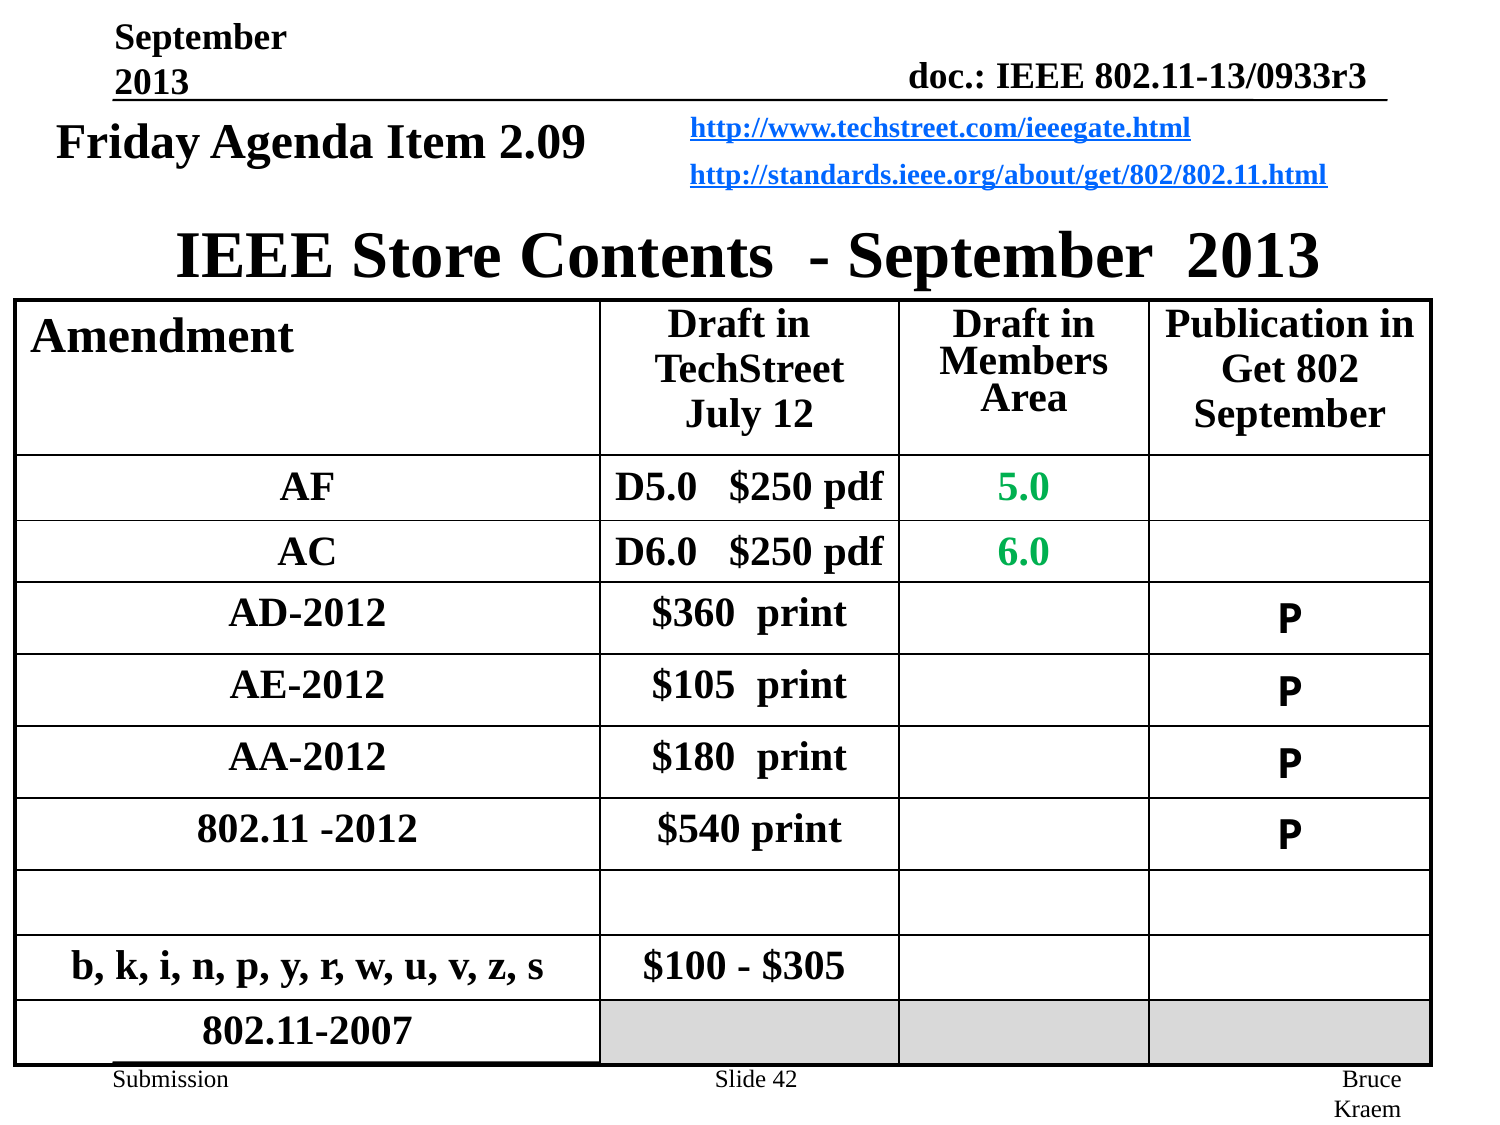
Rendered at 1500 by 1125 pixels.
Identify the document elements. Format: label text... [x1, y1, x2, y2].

table_cell P [1150, 583, 1429, 653]
table_header Amendment [17, 302, 599, 454]
table_cell [900, 655, 1148, 725]
table_cell [900, 799, 1148, 869]
table_cell AD-2012 [17, 583, 599, 653]
table_cell [17, 871, 599, 934]
table_cell $100 - $305 [601, 936, 898, 999]
table_cell AC [17, 521, 599, 581]
text_box http://standards.ieee.org/about/get/802/802.11.html [674, 147, 1343, 198]
table_cell P [1150, 655, 1429, 725]
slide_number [114, 57, 366, 101]
table_cell [601, 871, 898, 934]
slide_number Slide 42 [714, 1067, 798, 1093]
table_cell P [1150, 727, 1429, 797]
text_box Friday Agenda Item 2.09 [40, 101, 602, 176]
table_cell D6.0 $250 pdf [601, 521, 898, 581]
title IEEE Store Contents - September 2013 [66, 214, 1432, 288]
table_header Draft in Members Area [900, 302, 1148, 454]
table_cell [1150, 936, 1429, 999]
table_header Publication in Get 802 September [1150, 302, 1429, 454]
table_cell [900, 871, 1148, 934]
table_cell 802.11 -2012 [17, 799, 599, 869]
table_cell [1150, 871, 1429, 934]
footer Bruce Kraemer, Marvell [1325, 1067, 1402, 1093]
table_cell [1150, 521, 1429, 581]
table_cell 6.0 [900, 521, 1148, 581]
table_cell P [1150, 799, 1429, 869]
table_cell [900, 1001, 1148, 1063]
table_cell [900, 936, 1148, 999]
table_cell $180 print [601, 727, 898, 797]
table_cell AE-2012 [17, 655, 599, 725]
table_cell [900, 583, 1148, 653]
table_cell 802.11-2007 [17, 1001, 599, 1063]
table_cell b, k, i, n, p, y, r, w, u, v, z, s [17, 936, 599, 999]
table_cell $360 print [601, 583, 898, 653]
table_cell [900, 727, 1148, 797]
table_cell AF [17, 456, 599, 520]
table_cell $540 print [601, 799, 898, 869]
table_cell [1150, 456, 1429, 520]
table_cell AA-2012 [17, 727, 599, 797]
table_header Draft in TechStreet July 12 [601, 302, 898, 454]
table_cell 5.0 [900, 456, 1148, 520]
table_cell [601, 1001, 898, 1063]
table_cell $105 print [601, 655, 898, 725]
table_cell D5.0 $250 pdf [601, 456, 898, 520]
table_cell [1150, 1001, 1429, 1063]
text_box http://www.techstreet.com/ieeegate.html [675, 101, 1207, 147]
